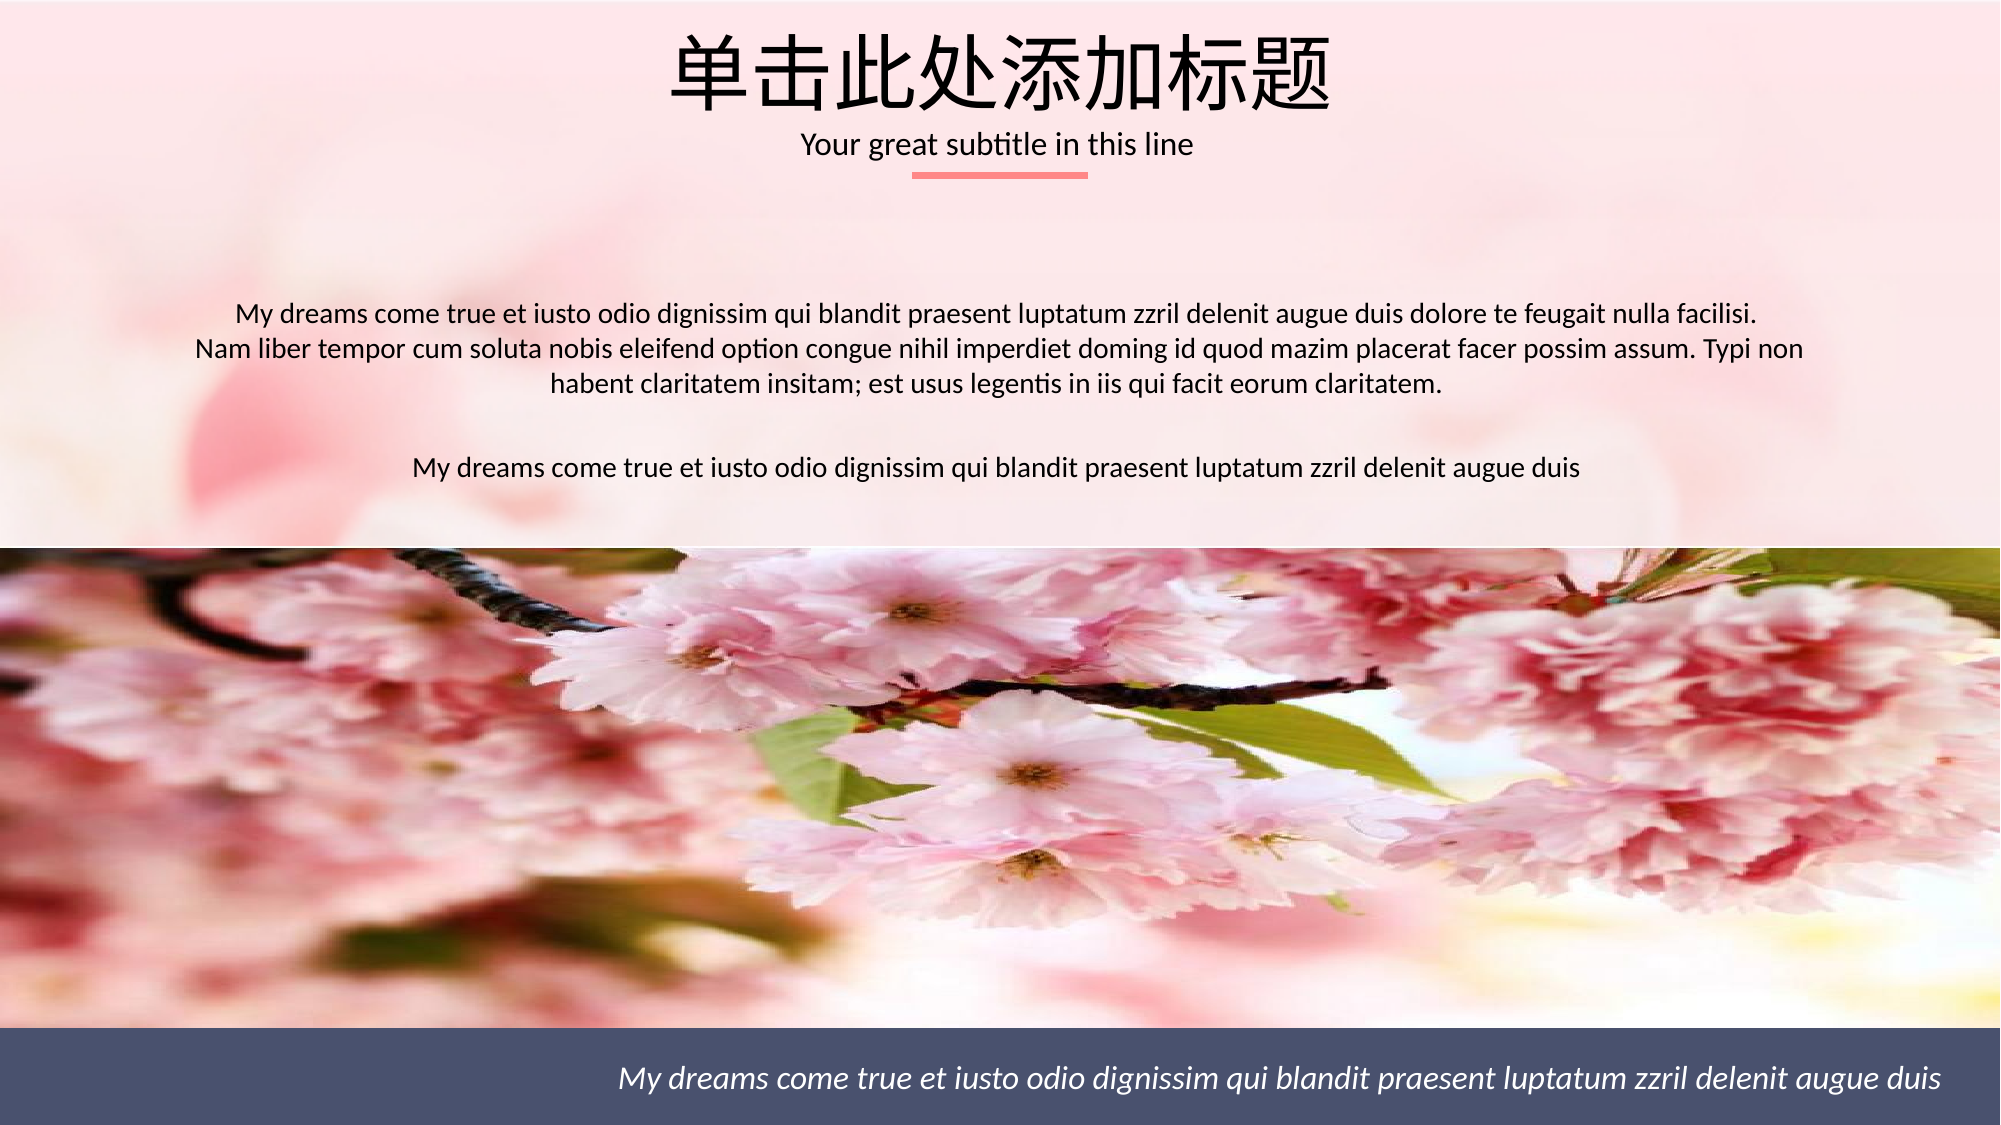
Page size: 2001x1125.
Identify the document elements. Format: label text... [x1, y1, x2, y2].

text_box [0, 1029, 2000, 1125]
text_box [0, 545, 2000, 1029]
picture [0, 0, 2001, 1125]
text_box My dreams come true et iusto odio dignissim qui blandit praesent luptatum zzril delenit augue duis [249, 441, 1750, 491]
text_box My dreams come true et iusto odio dignissim qui blandit praesent luptatum zzril delenit augue duis [466, 1049, 1967, 1104]
text_box My dreams come true et iusto odio dignissim qui blandit praesent luptatum zzril delenit augue duis dolore te feugait nulla facilisi. Nam liber tempor cum soluta nobis eleifend option congue nihil imperdiet doming id quod mazim placerat facer possim assum. Typi non habent claritatem insitam; est usus legentis in iis qui facit eorum claritatem. [170, 286, 1829, 407]
text_box Your great subtitle in this line [785, 115, 1210, 170]
text_box 单击此处添加标题 [301, 0, 1699, 157]
